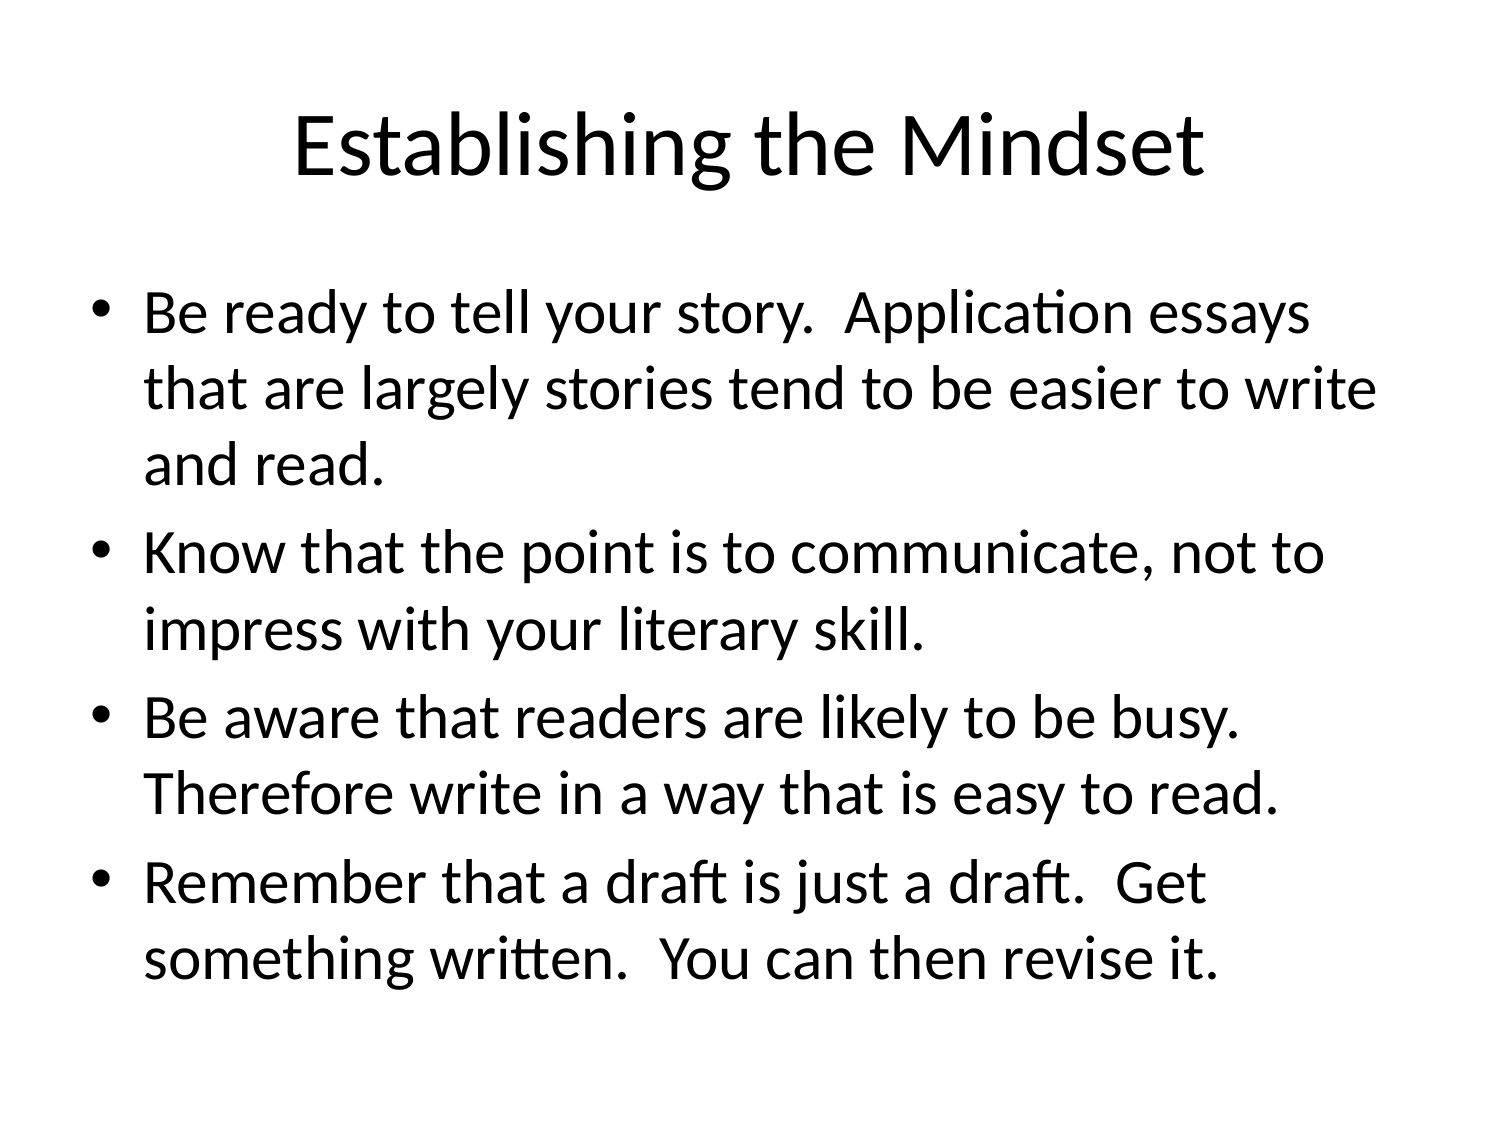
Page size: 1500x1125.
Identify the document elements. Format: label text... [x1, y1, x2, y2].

list Be ready to tell your story. Application essays that are largely stories tend to be easier to write and read. Know that the point is to communicate, not to impress with your literary skill. Be aware that readers are likely to be busy. Therefore write in a way that is easy to read. Remember that a draft is just a draft. Get something written. You can then revise it. [75, 262, 1425, 1005]
title Establishing the Mindset [75, 45, 1425, 233]
